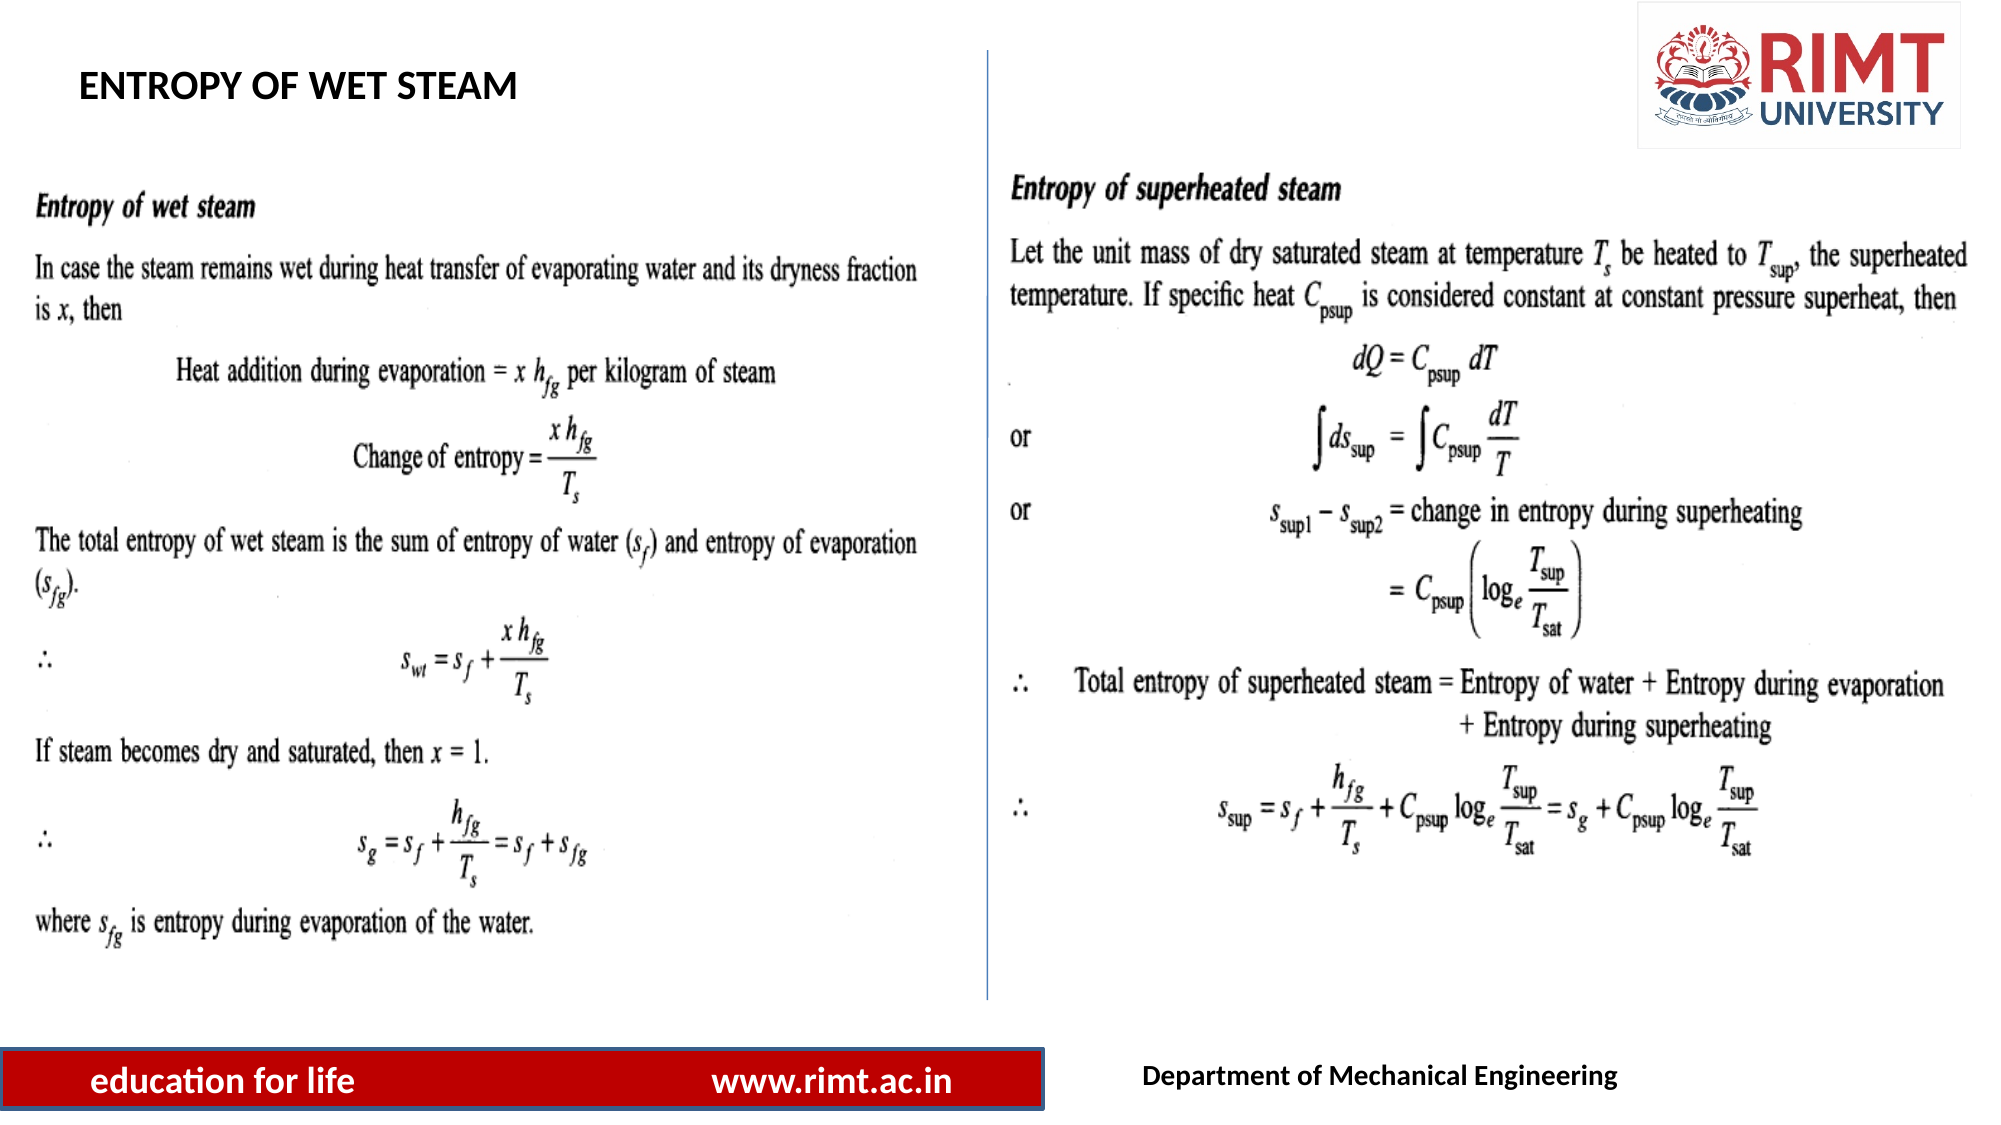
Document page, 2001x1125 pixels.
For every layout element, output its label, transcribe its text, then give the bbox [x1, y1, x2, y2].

picture [999, 162, 1976, 865]
text_box ENTROPY OF WET STEAM [64, 50, 534, 115]
text_box Department of Mechanical Engineering [1042, 1044, 1718, 1104]
picture [24, 187, 926, 954]
picture [1637, 1, 1961, 149]
text_box education for life www.rimt.ac.in [0, 1047, 1045, 1111]
